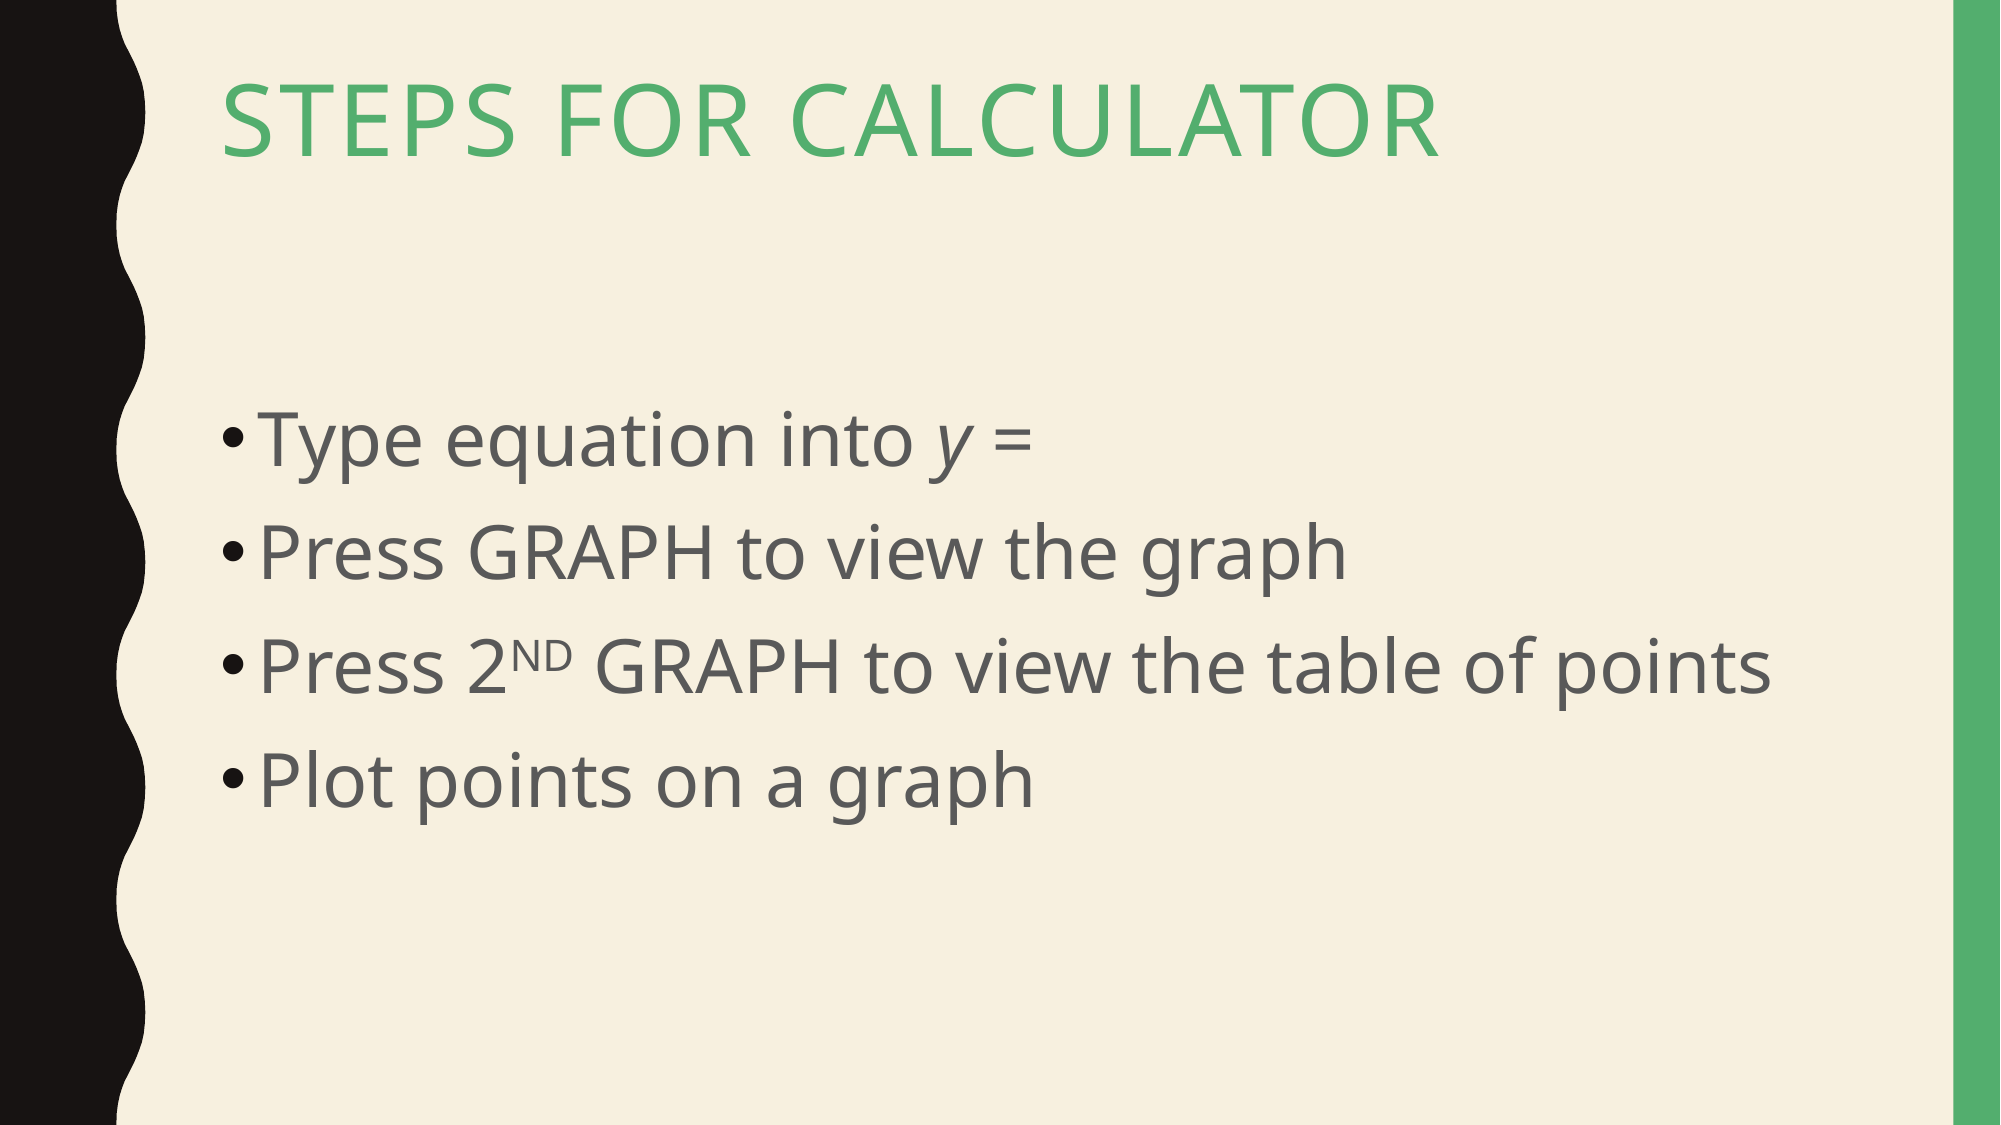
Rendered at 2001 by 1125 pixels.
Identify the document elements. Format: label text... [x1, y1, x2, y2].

list Type equation into y = Press GRAPH to view the graph Press 2ND GRAPH to view the table of points Plot points on a graph [205, 375, 1875, 965]
title Steps for Calculator [205, 62, 1875, 308]
